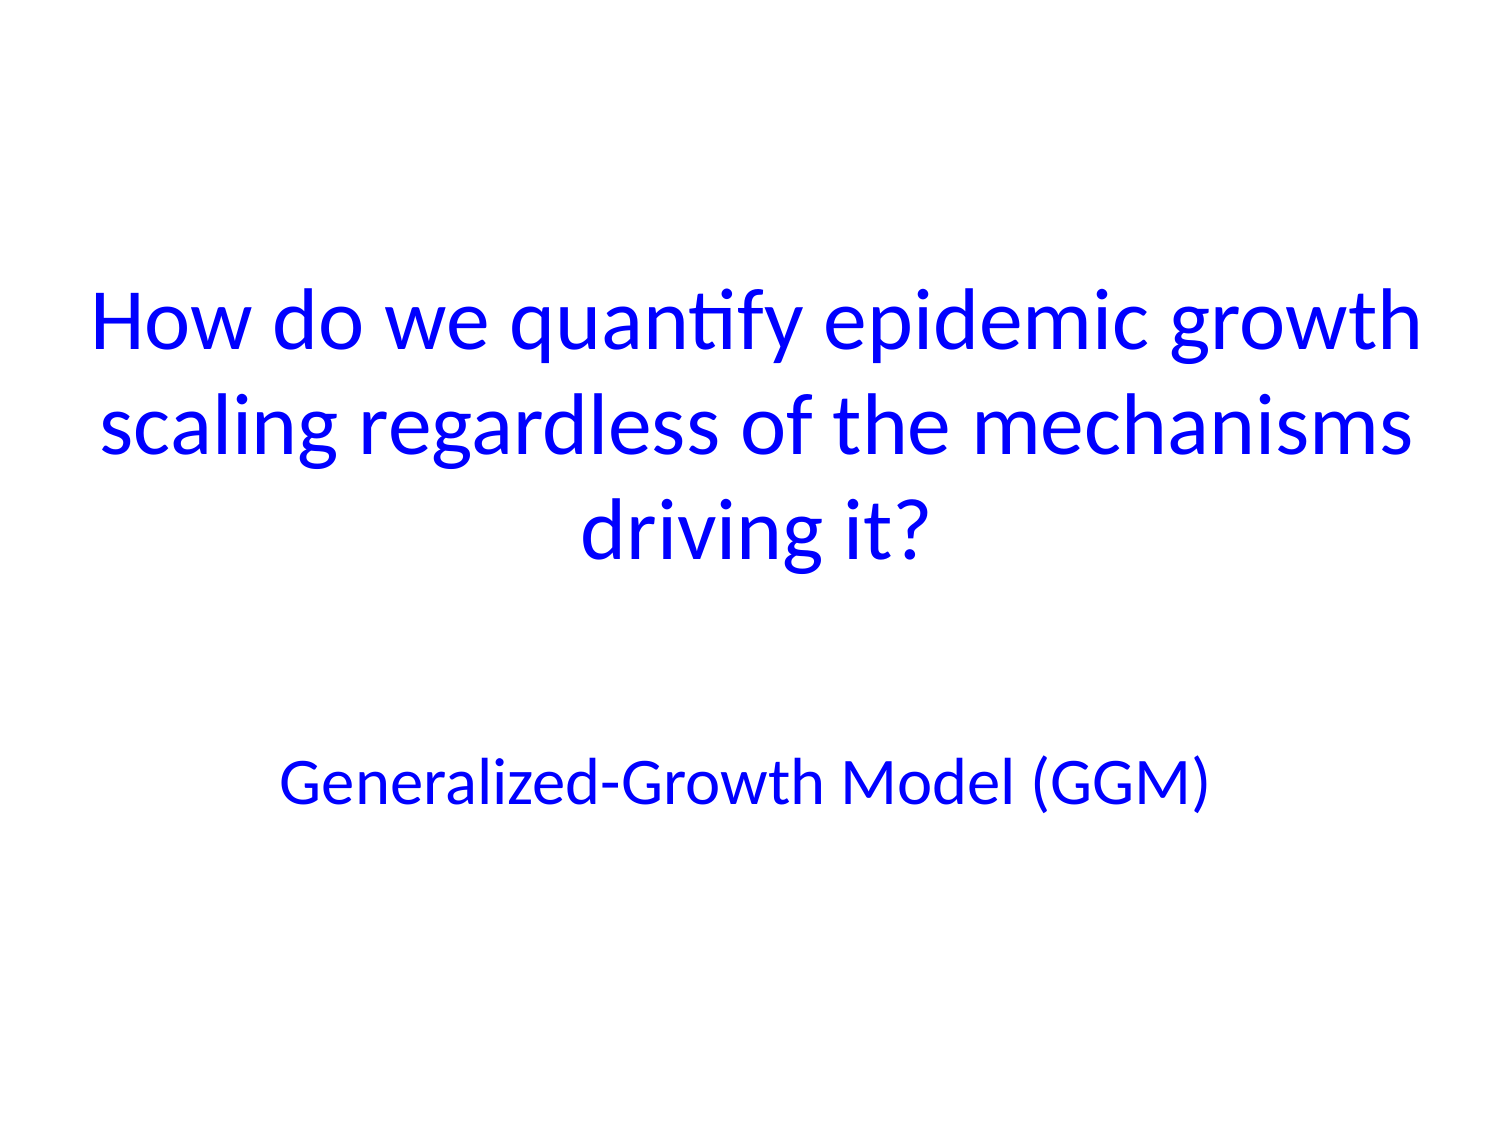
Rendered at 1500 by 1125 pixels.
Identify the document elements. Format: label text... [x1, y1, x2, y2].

text_box How do we quantify epidemic growth scaling regardless of the mechanisms driving it? [43, 247, 1472, 592]
text_box Generalized-Growth Model (GGM) [265, 730, 1228, 826]
